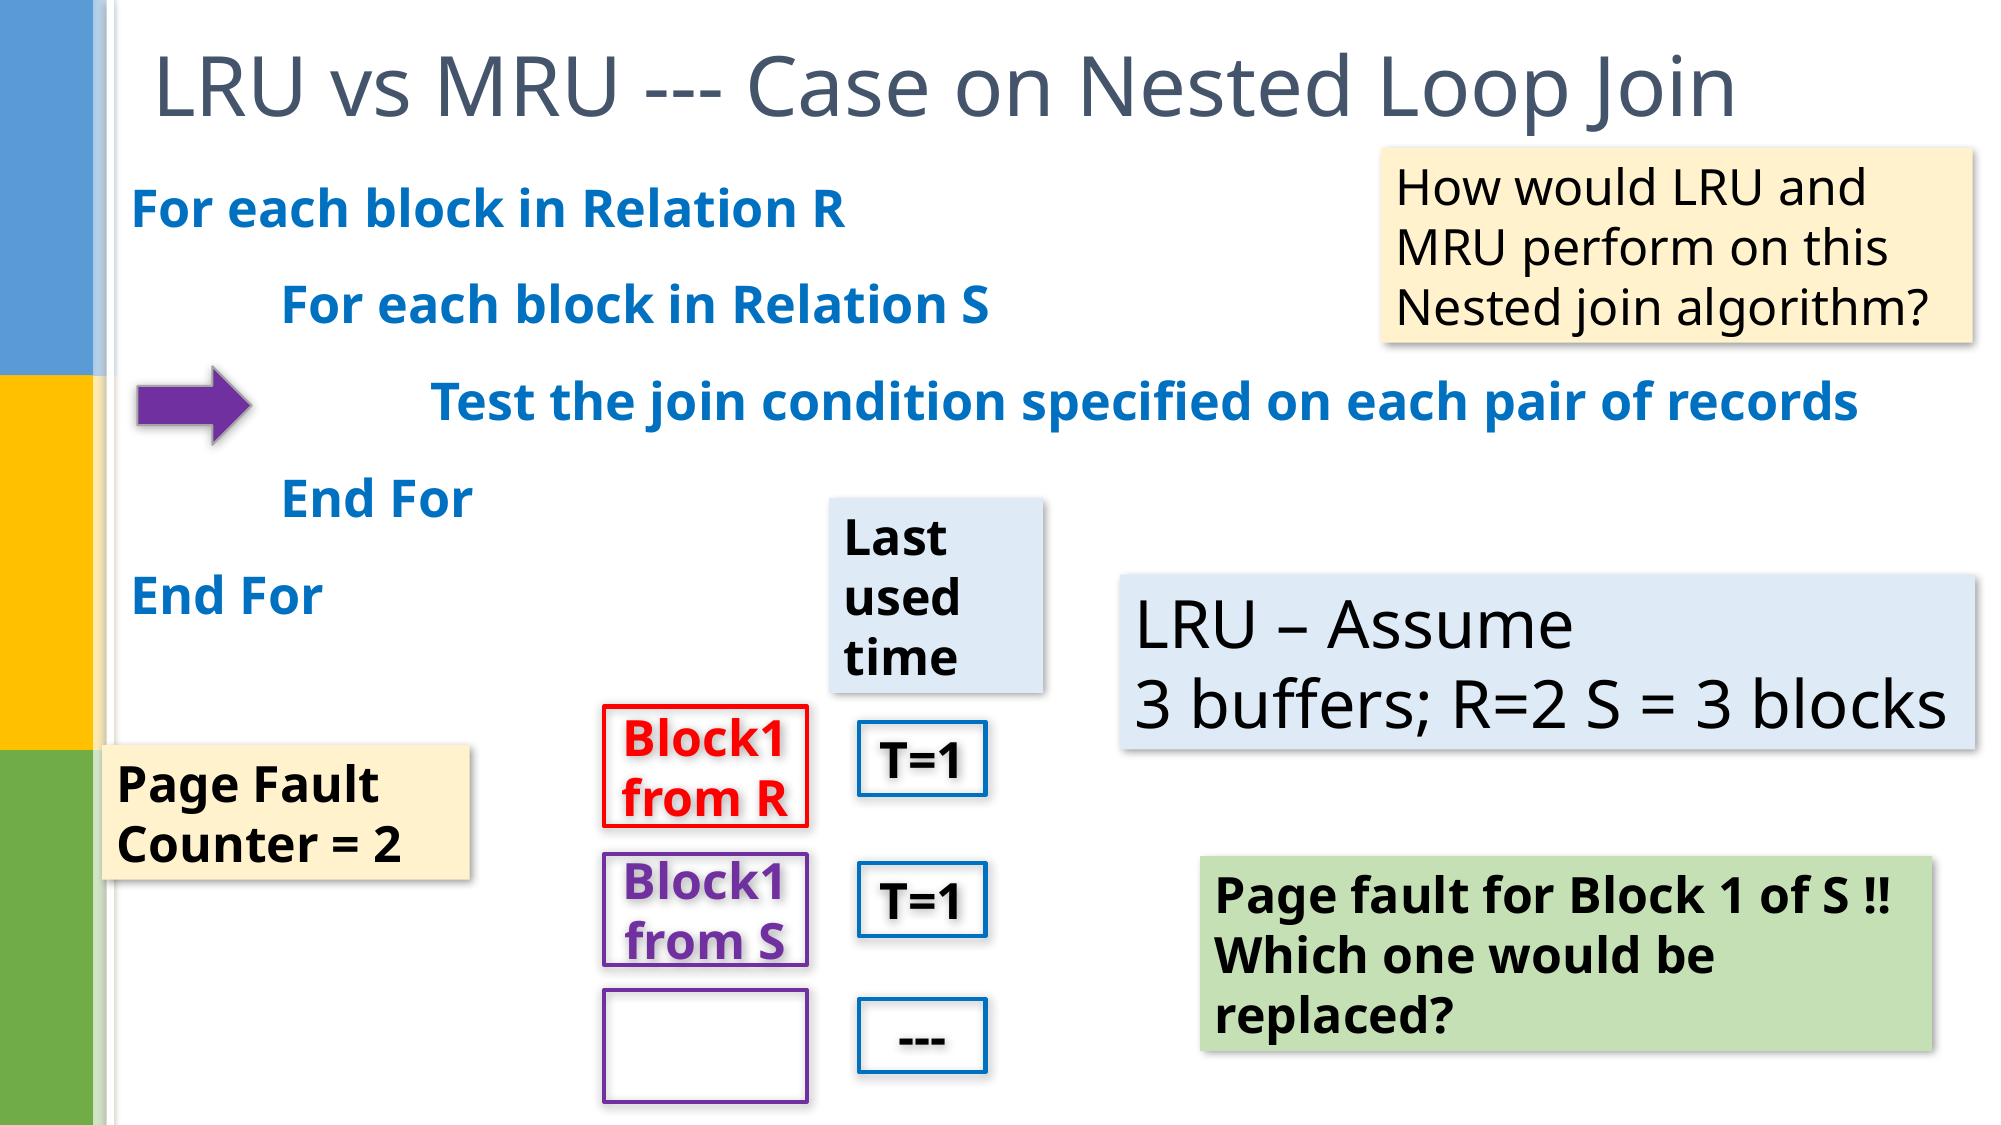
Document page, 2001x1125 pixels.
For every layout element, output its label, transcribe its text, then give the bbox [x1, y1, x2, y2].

text_box Block1 from S [603, 853, 808, 966]
text_box Page fault for Block 1 of S !! Which one would be replaced? [1200, 856, 1932, 1051]
text_box T=1 [858, 721, 986, 796]
text_box --- [858, 998, 986, 1073]
title LRU vs MRU --- Case on Nested Loop Join [137, 18, 1863, 148]
text_box For each block in Relation R For each block in Relation S Test the join condition specified on each pair of records End For End For [115, 174, 1885, 637]
text_box [136, 365, 253, 446]
text_box LRU – Assume 3 buffers; R=2 S = 3 blocks [1119, 574, 1976, 750]
text_box [603, 989, 808, 1103]
text_box Page Fault Counter = 2 [102, 744, 470, 880]
text_box T=1 [858, 862, 986, 937]
text_box How would LRU and MRU perform on this Nested join algorithm? [1381, 147, 1973, 343]
text_box Last used time [829, 637, 1044, 693]
text_box Block1 from R [603, 705, 808, 827]
